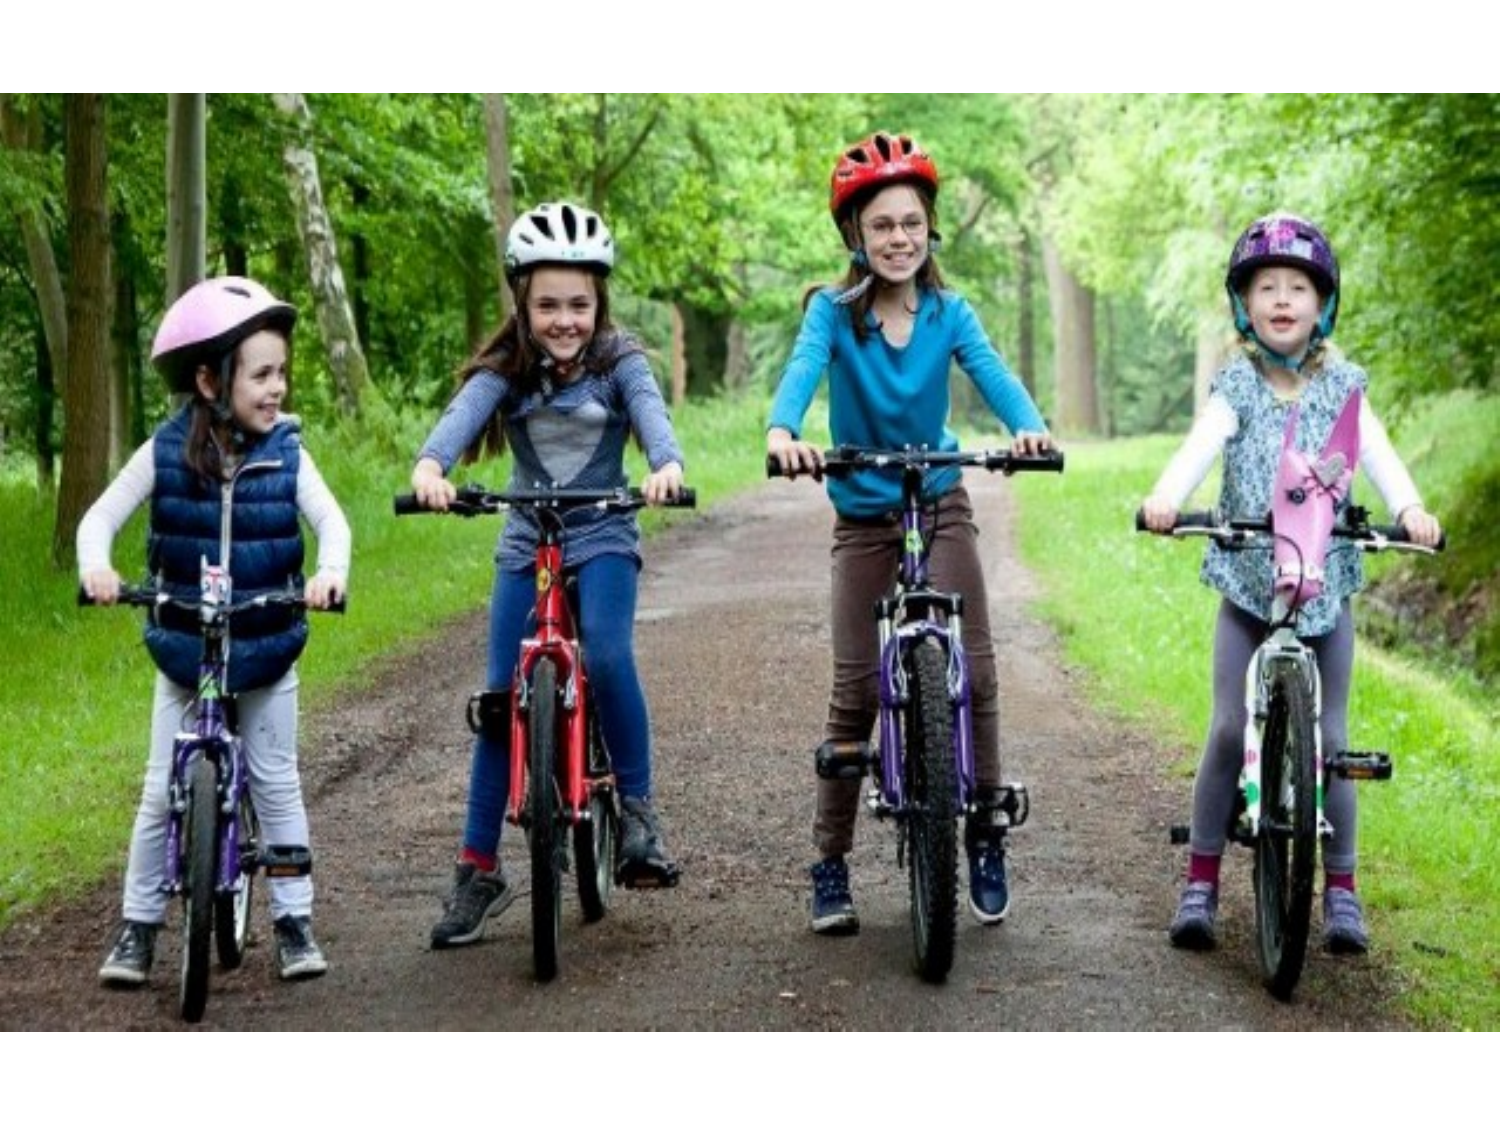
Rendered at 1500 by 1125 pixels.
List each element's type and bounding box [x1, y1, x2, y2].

picture [0, 93, 1500, 1032]
